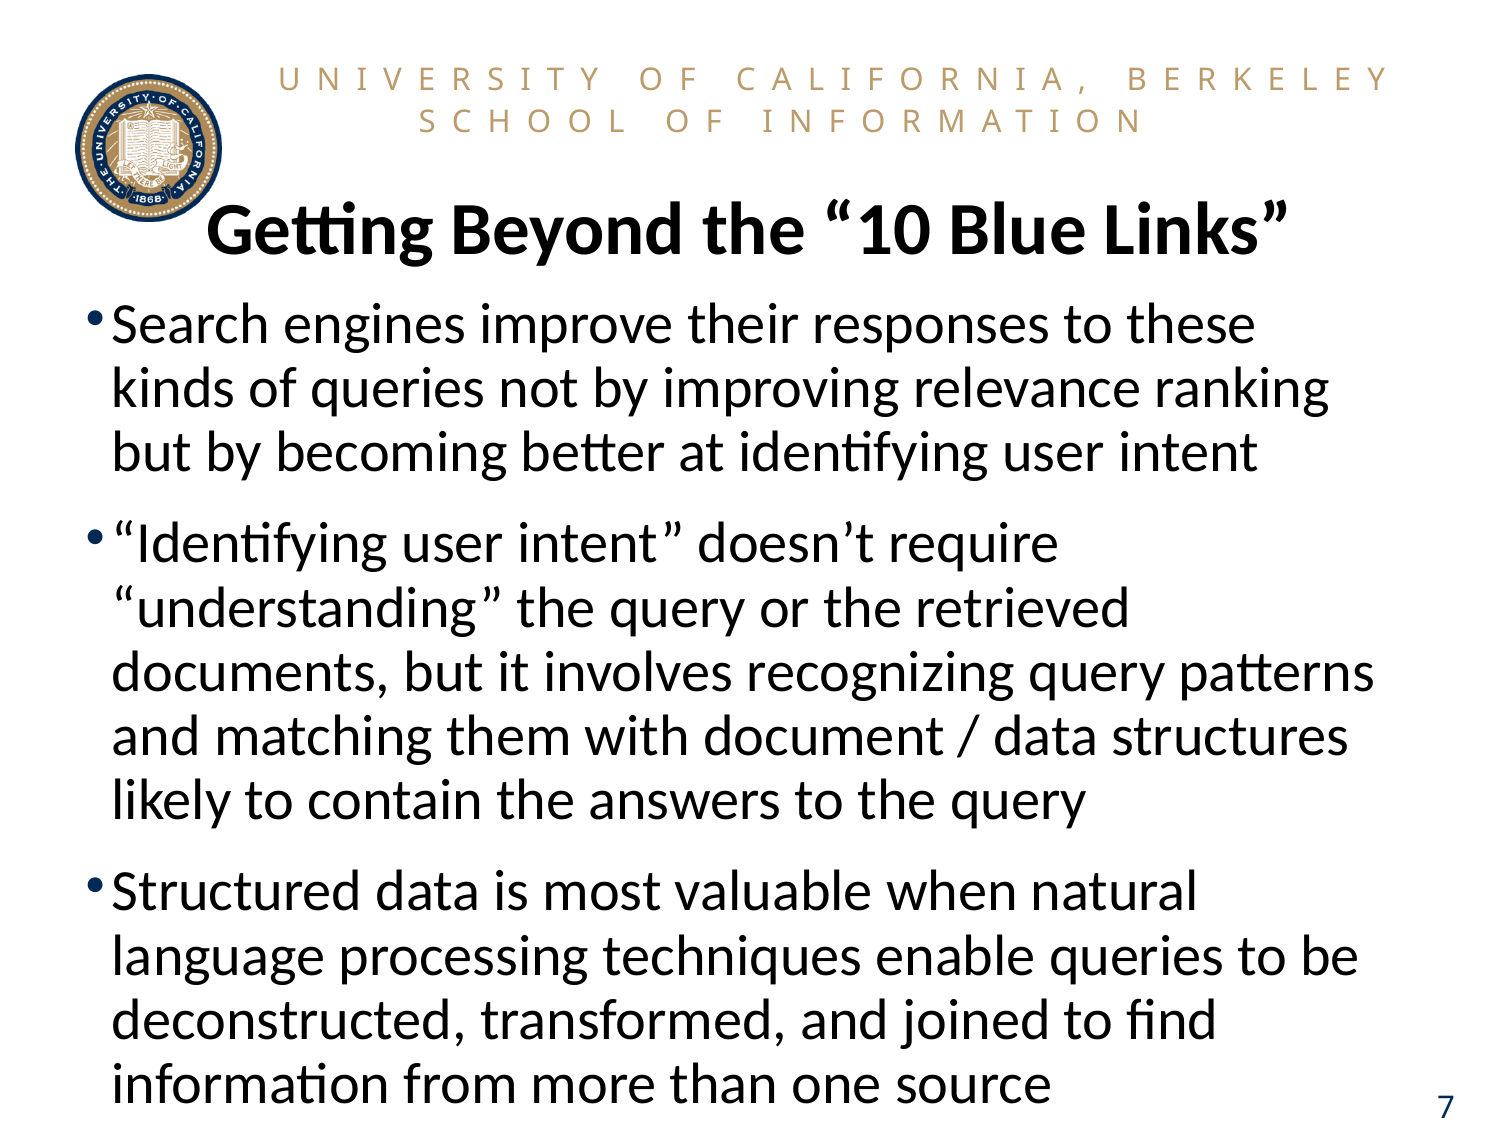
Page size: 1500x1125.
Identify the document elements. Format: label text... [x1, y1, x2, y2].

picture [75, 74, 222, 132]
text_box 7 [1438, 1081, 1454, 1119]
title Getting Beyond the “10 Blue Links” [74, 132, 1425, 328]
text_box Search engines improve their responses to these kinds of queries not by improving relevance ranking but by becoming better at identifying user intent “Identifying user intent” doesn’t require “understanding” the query or the retrieved documents, but it involves recognizing query patterns and matching them with document / data structures likely to contain the answers to the query Structured data is most valuable when natural language processing techniques enable queries to be deconstructed, transformed, and joined to find information from more than one source [75, 199, 1400, 1125]
